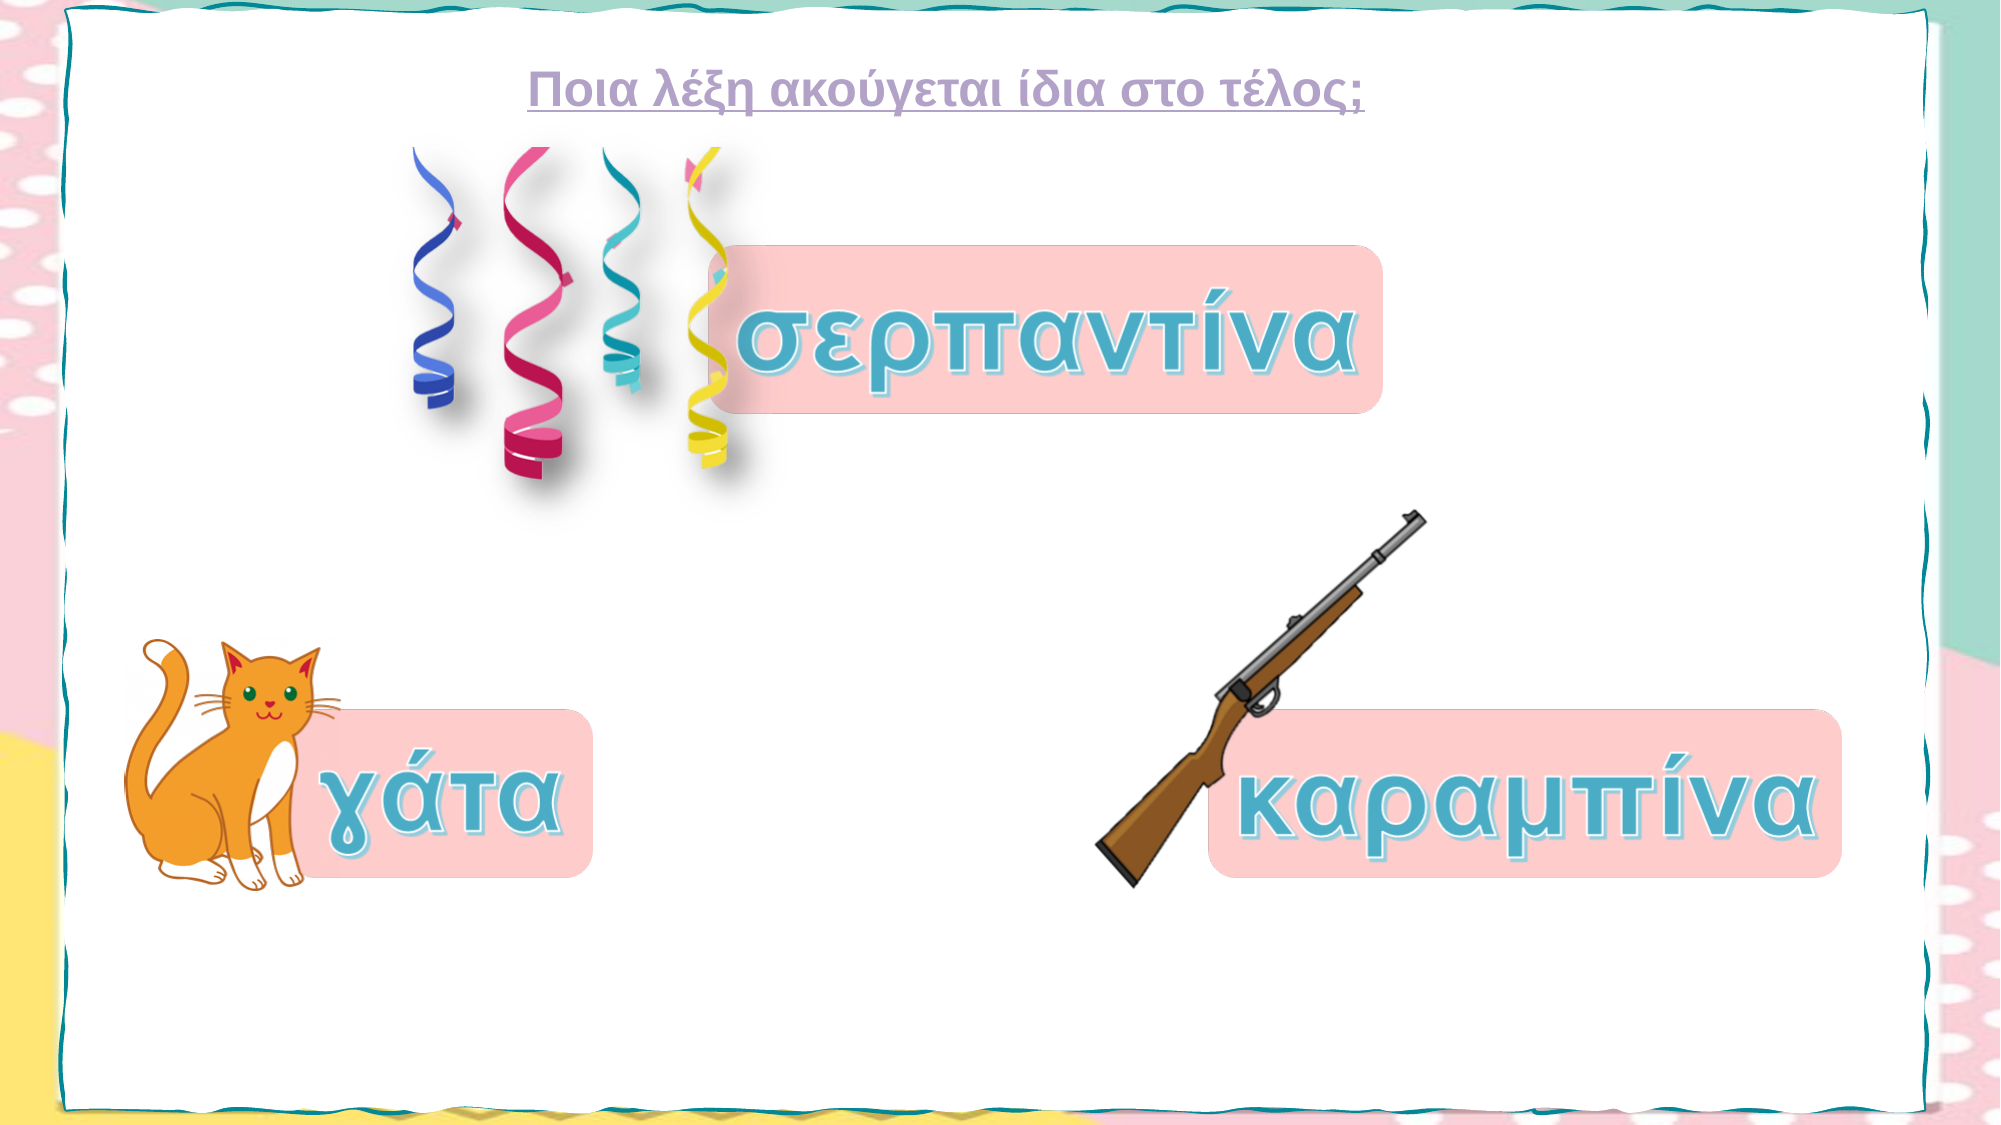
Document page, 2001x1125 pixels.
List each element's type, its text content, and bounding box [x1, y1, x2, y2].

picture [0, 0, 2001, 1125]
text_box Ποια λέξη ακούγεται ίδια στο τέλος; [512, 49, 1381, 114]
text_box [58, 1, 1931, 1116]
